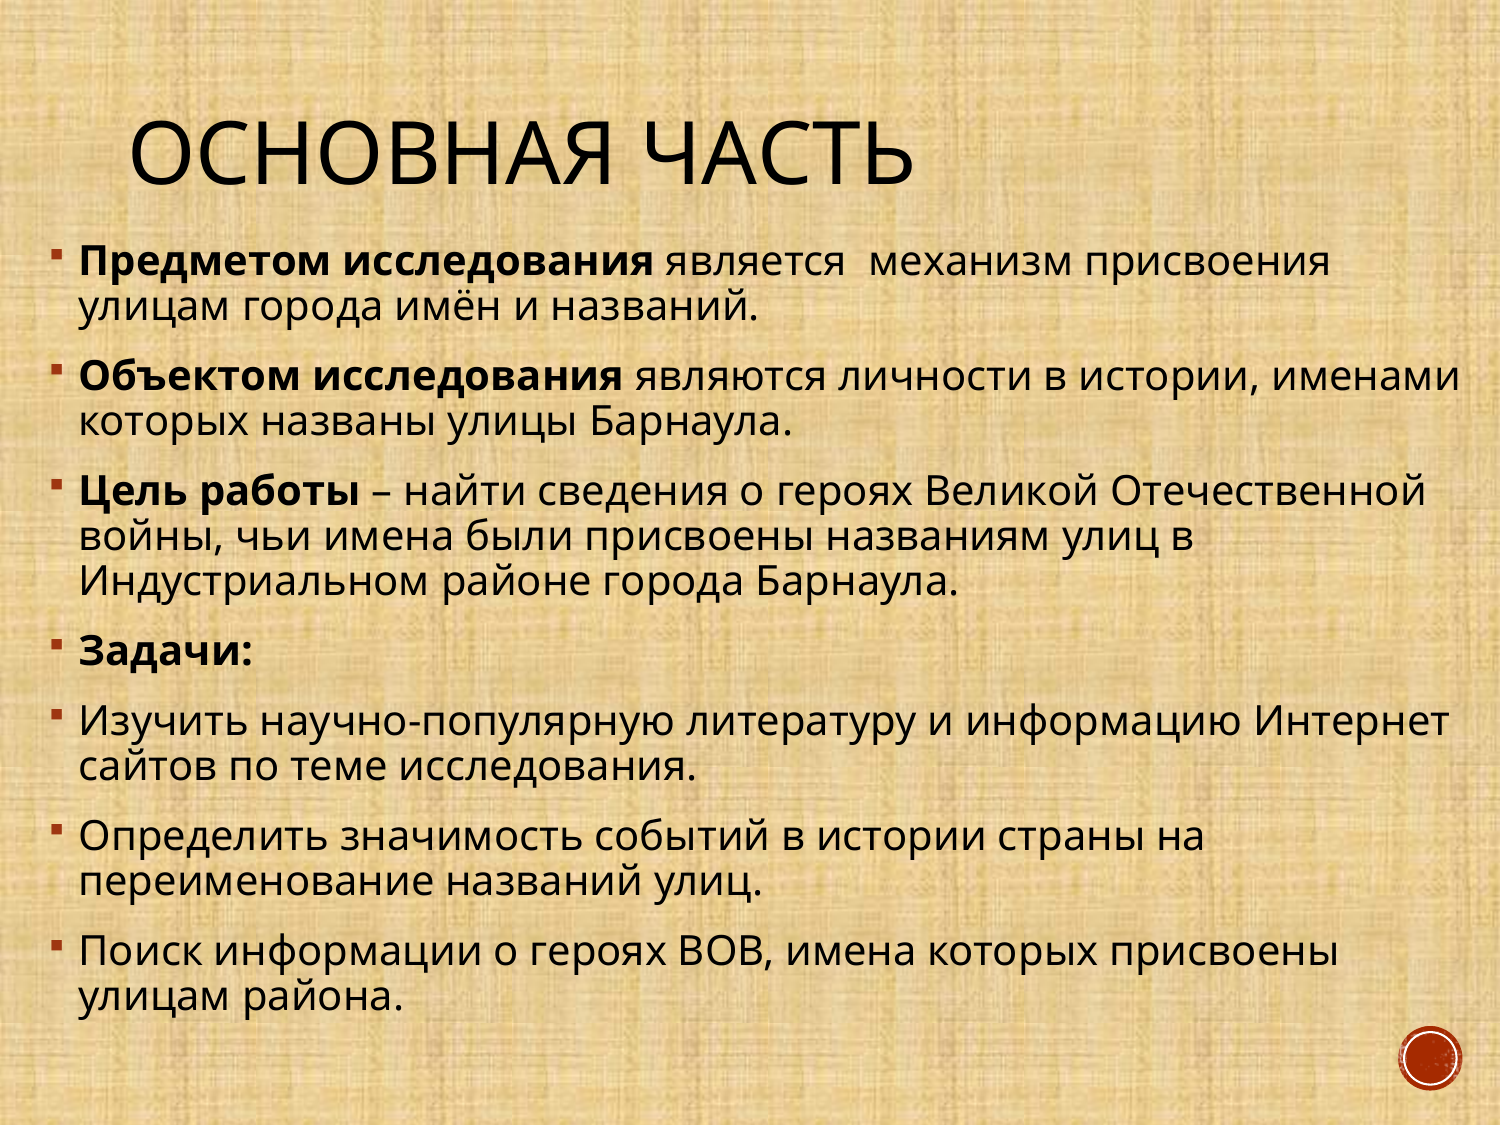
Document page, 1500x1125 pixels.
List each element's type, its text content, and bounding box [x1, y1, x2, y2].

picture [0, 0, 1500, 1125]
title Основная часть [112, 24, 1388, 231]
list Предметом исследования является механизм присвоения улицам города имён и названий. Объектом исследования являются личности в истории, именами которых названы улицы Барнаула. Цель работы – найти сведения о героях Великой Отечественной войны, чьи имена были присвоены названиям улиц в Индустриальном районе города Барнаула. Задачи: Изучить научно-популярную литературу и информацию Интернет сайтов по теме исследования. Определить значимость событий в истории страны на переименование названий улиц. Поиск информации о героях ВОВ, имена которых присвоены улицам района. [33, 231, 1479, 1094]
